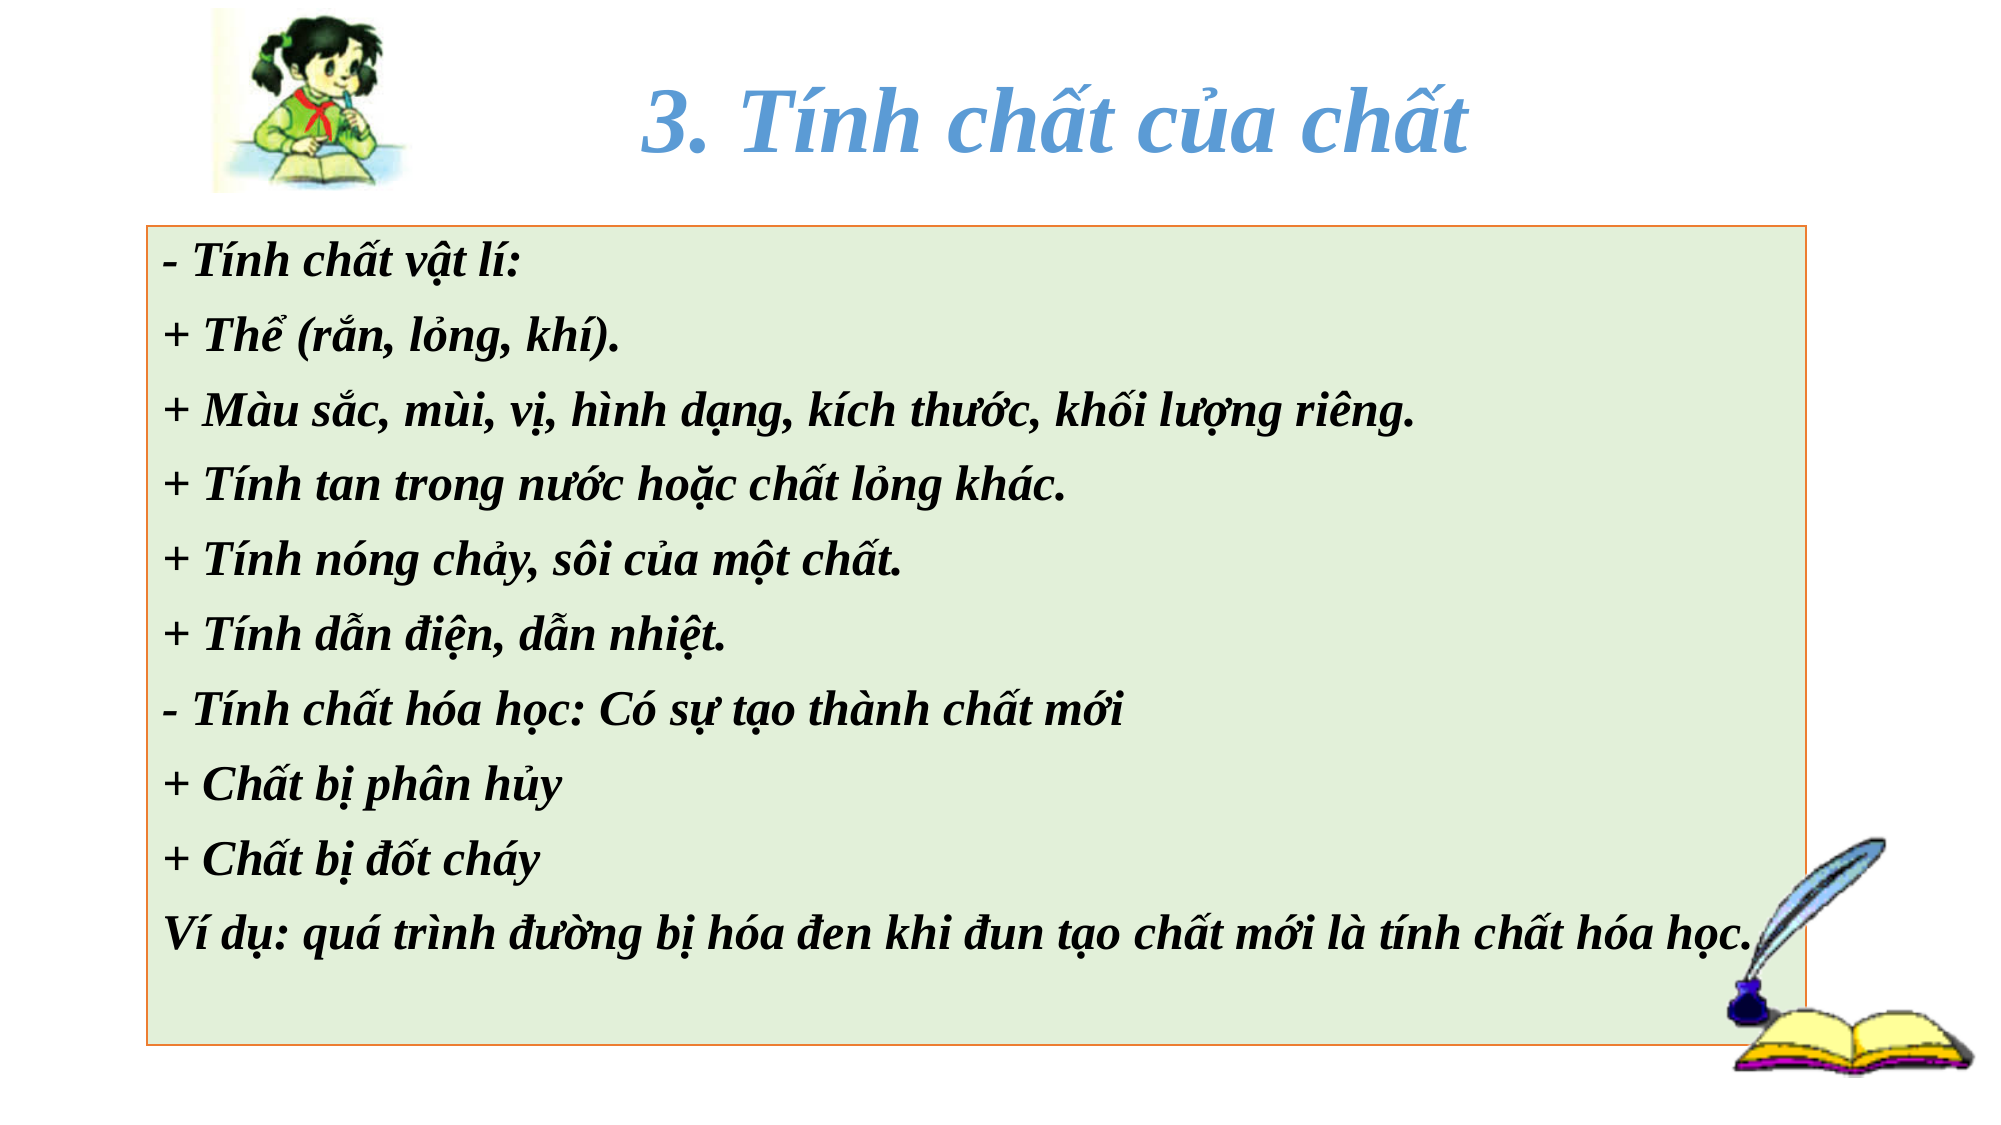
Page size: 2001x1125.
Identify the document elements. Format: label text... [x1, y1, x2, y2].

picture [182, 8, 465, 194]
subtitle - Tính chất vật lí: + Thể (rắn, lỏng, khí). + Màu sắc, mùi, vị, hình dạng, kích thước, khối lượng riêng. + Tính tan trong nước hoặc chất lỏng khác. + Tính nóng chảy, sôi của một chất. + Tính dẫn điện, dẫn nhiệt. - Tính chất hóa học: Có sự tạo thành chất mới + Chất bị phân hủy + Chất bị đốt cháy Ví dụ: quá trình đường bị hóa đen khi đun tạo chất mới là tính chất hóa học. [146, 225, 1807, 1046]
title 3. Tính chất của chất [359, 62, 1752, 225]
picture [1695, 794, 1998, 1078]
